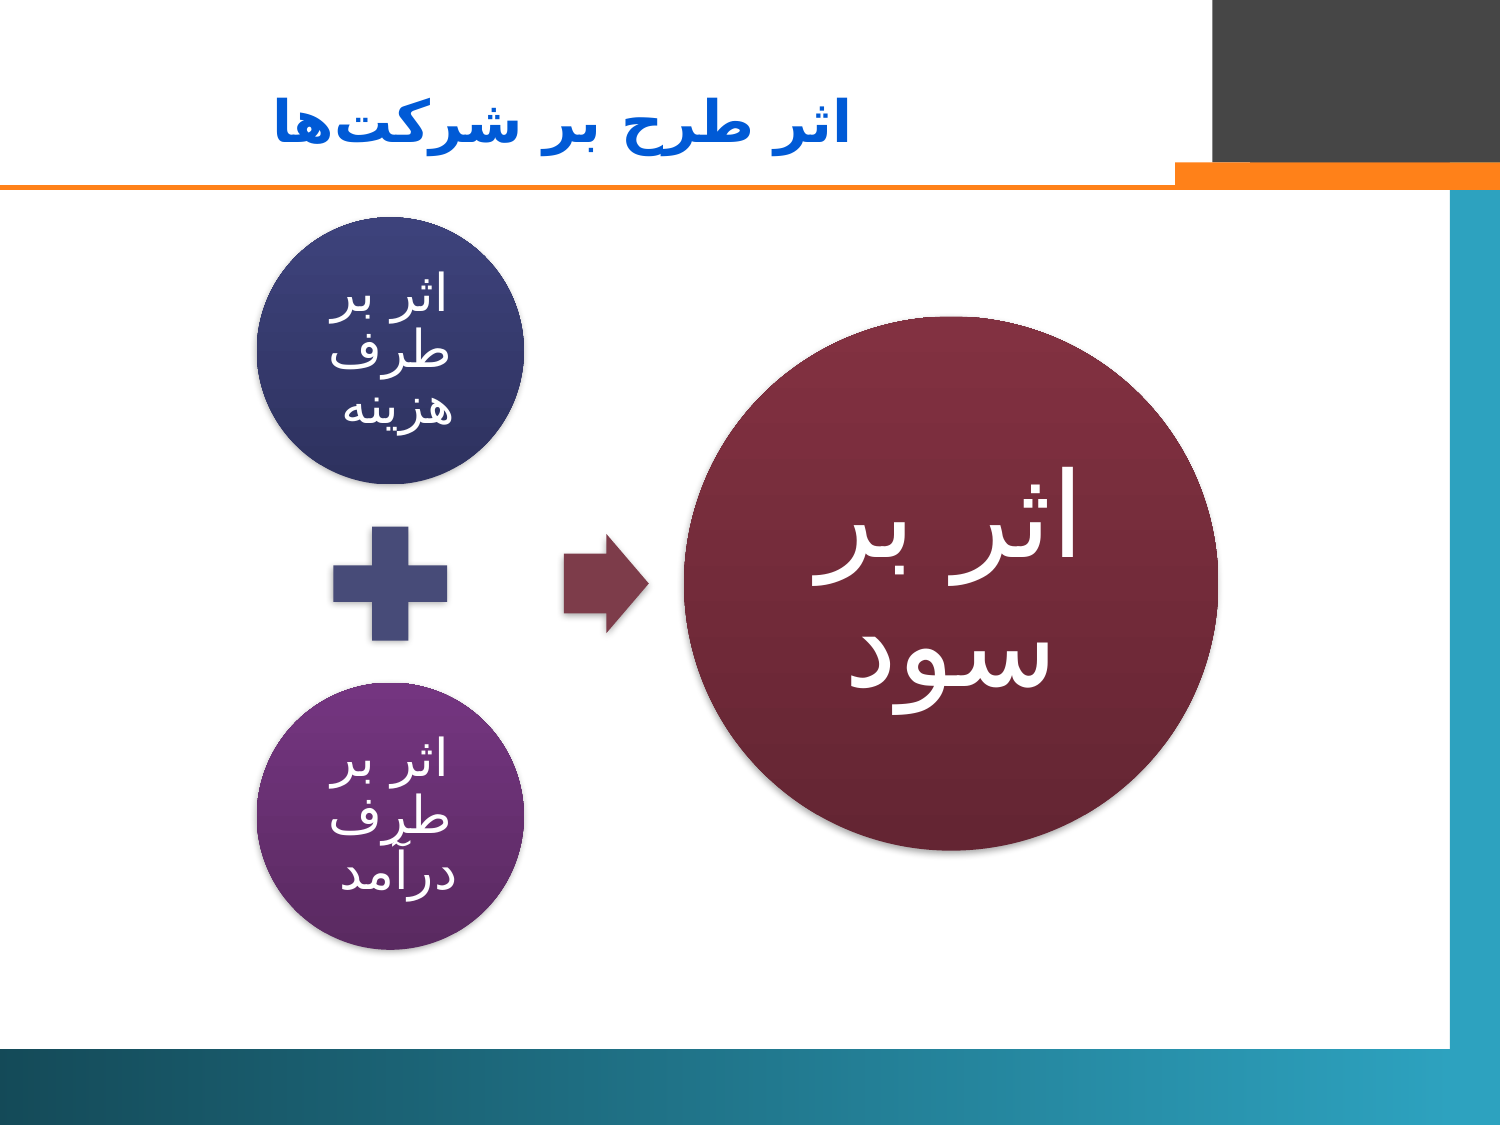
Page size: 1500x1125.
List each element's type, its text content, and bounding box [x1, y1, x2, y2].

title اثر طرح بر شركت‌ها [0, 74, 1126, 163]
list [99, 216, 1376, 951]
